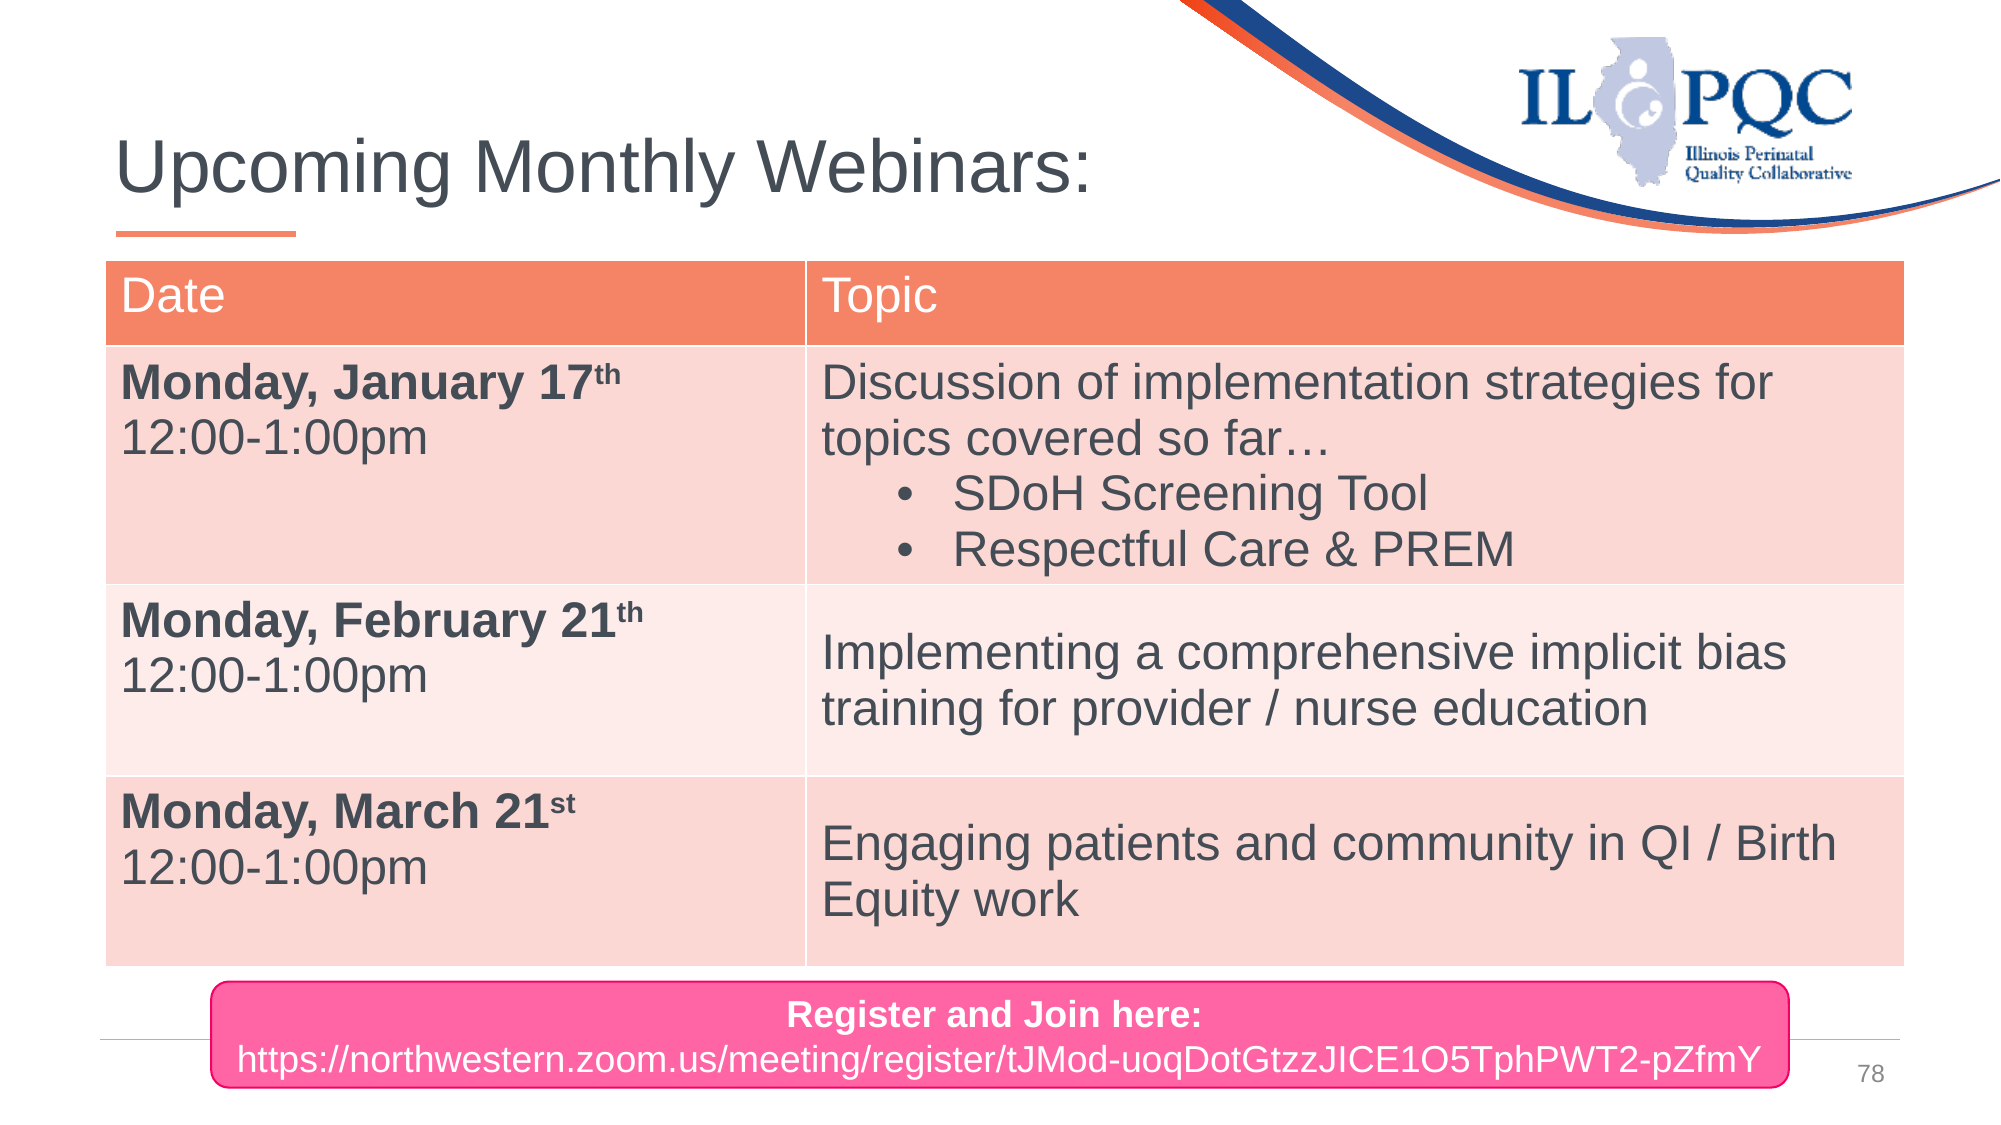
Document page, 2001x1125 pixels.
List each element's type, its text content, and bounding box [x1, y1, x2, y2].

table_cell Engaging patients and community in QI / Birth Equity work [807, 777, 1904, 966]
table_cell Monday, January 17th 12:00-1:00pm [106, 347, 805, 584]
table_cell Implementing a comprehensive implicit bias training for provider / nurse education [807, 585, 1904, 775]
slide_number 78 [1449, 1042, 1900, 1103]
picture [1519, 37, 1852, 59]
text_box Register and Join here: https://northwestern.zoom.us/meeting/register/tJMod-uoqDotGtzzJICE1O5TphPWT2-pZfmY [210, 980, 1790, 1089]
table_header Topic [807, 261, 1904, 345]
table_cell Monday, February 21th 12:00-1:00pm [106, 585, 805, 775]
table_header Date [106, 261, 805, 345]
table_cell Discussion of implementation strategies for topics covered so far… SDoH Screening Tool Respectful Care & PREM [807, 347, 1904, 584]
table_cell Monday, March 21st 12:00-1:00pm [106, 777, 805, 966]
title Upcoming Monthly Webinars: [99, 59, 1900, 278]
